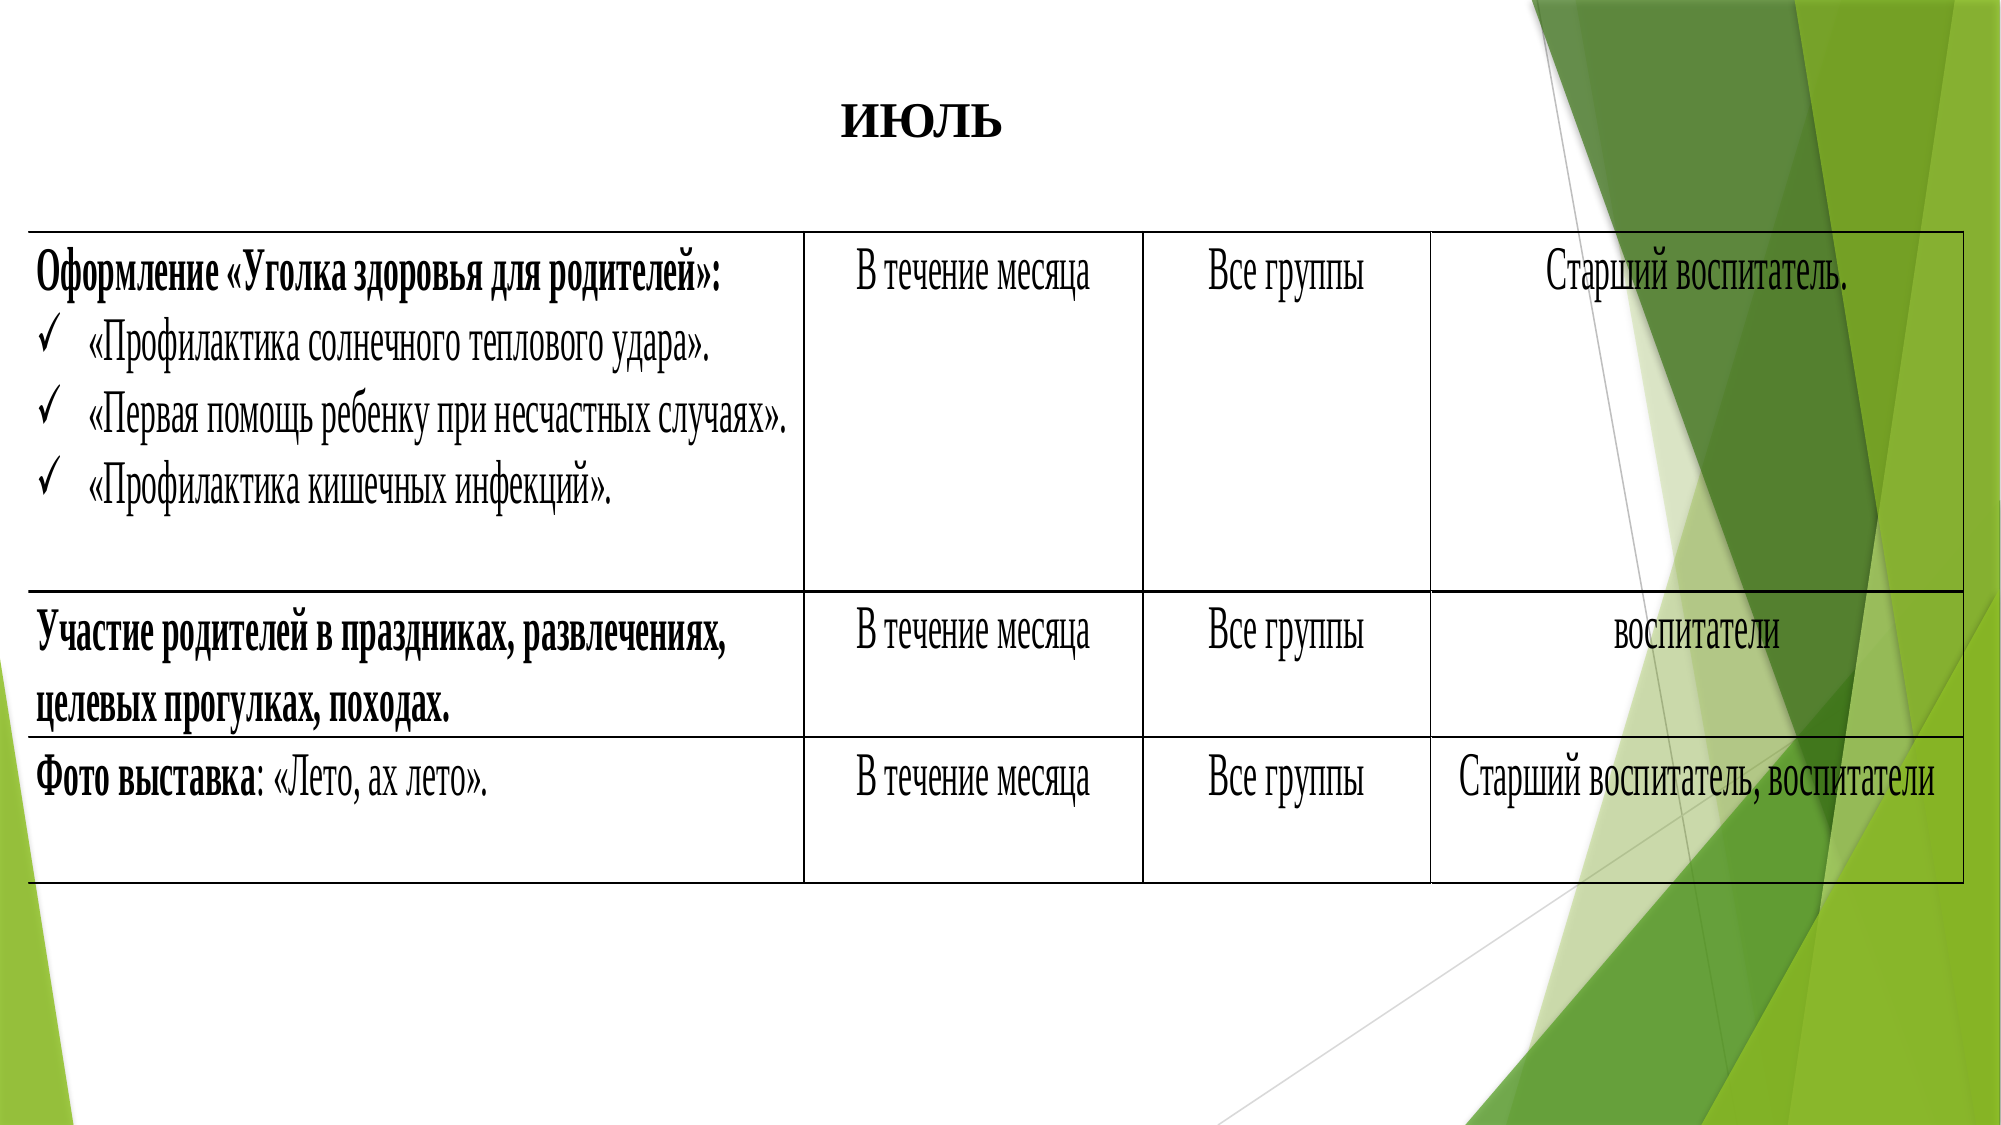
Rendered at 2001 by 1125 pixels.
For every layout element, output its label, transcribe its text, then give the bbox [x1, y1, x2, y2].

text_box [27, 230, 1972, 1015]
text_box ИЮЛЬ [468, 80, 1376, 155]
